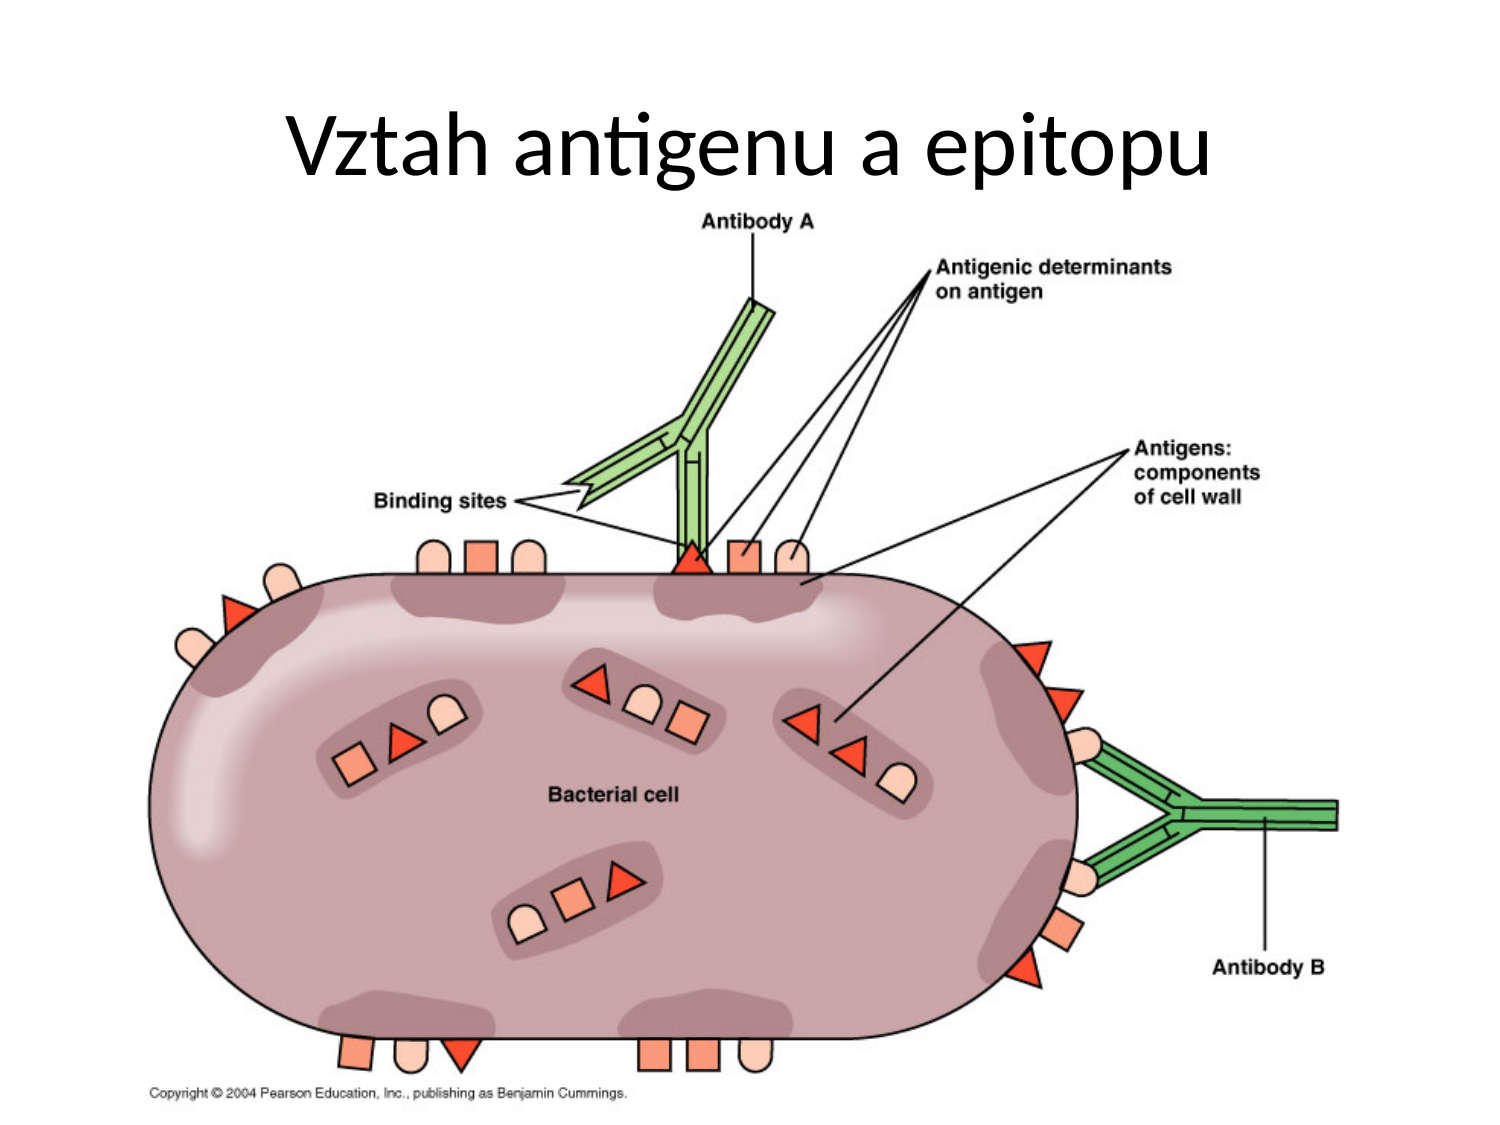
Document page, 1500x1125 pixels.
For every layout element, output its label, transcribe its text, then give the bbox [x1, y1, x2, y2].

text_box Vztah antigenu a epitopu [74, 45, 1425, 233]
picture [135, 199, 1353, 1113]
